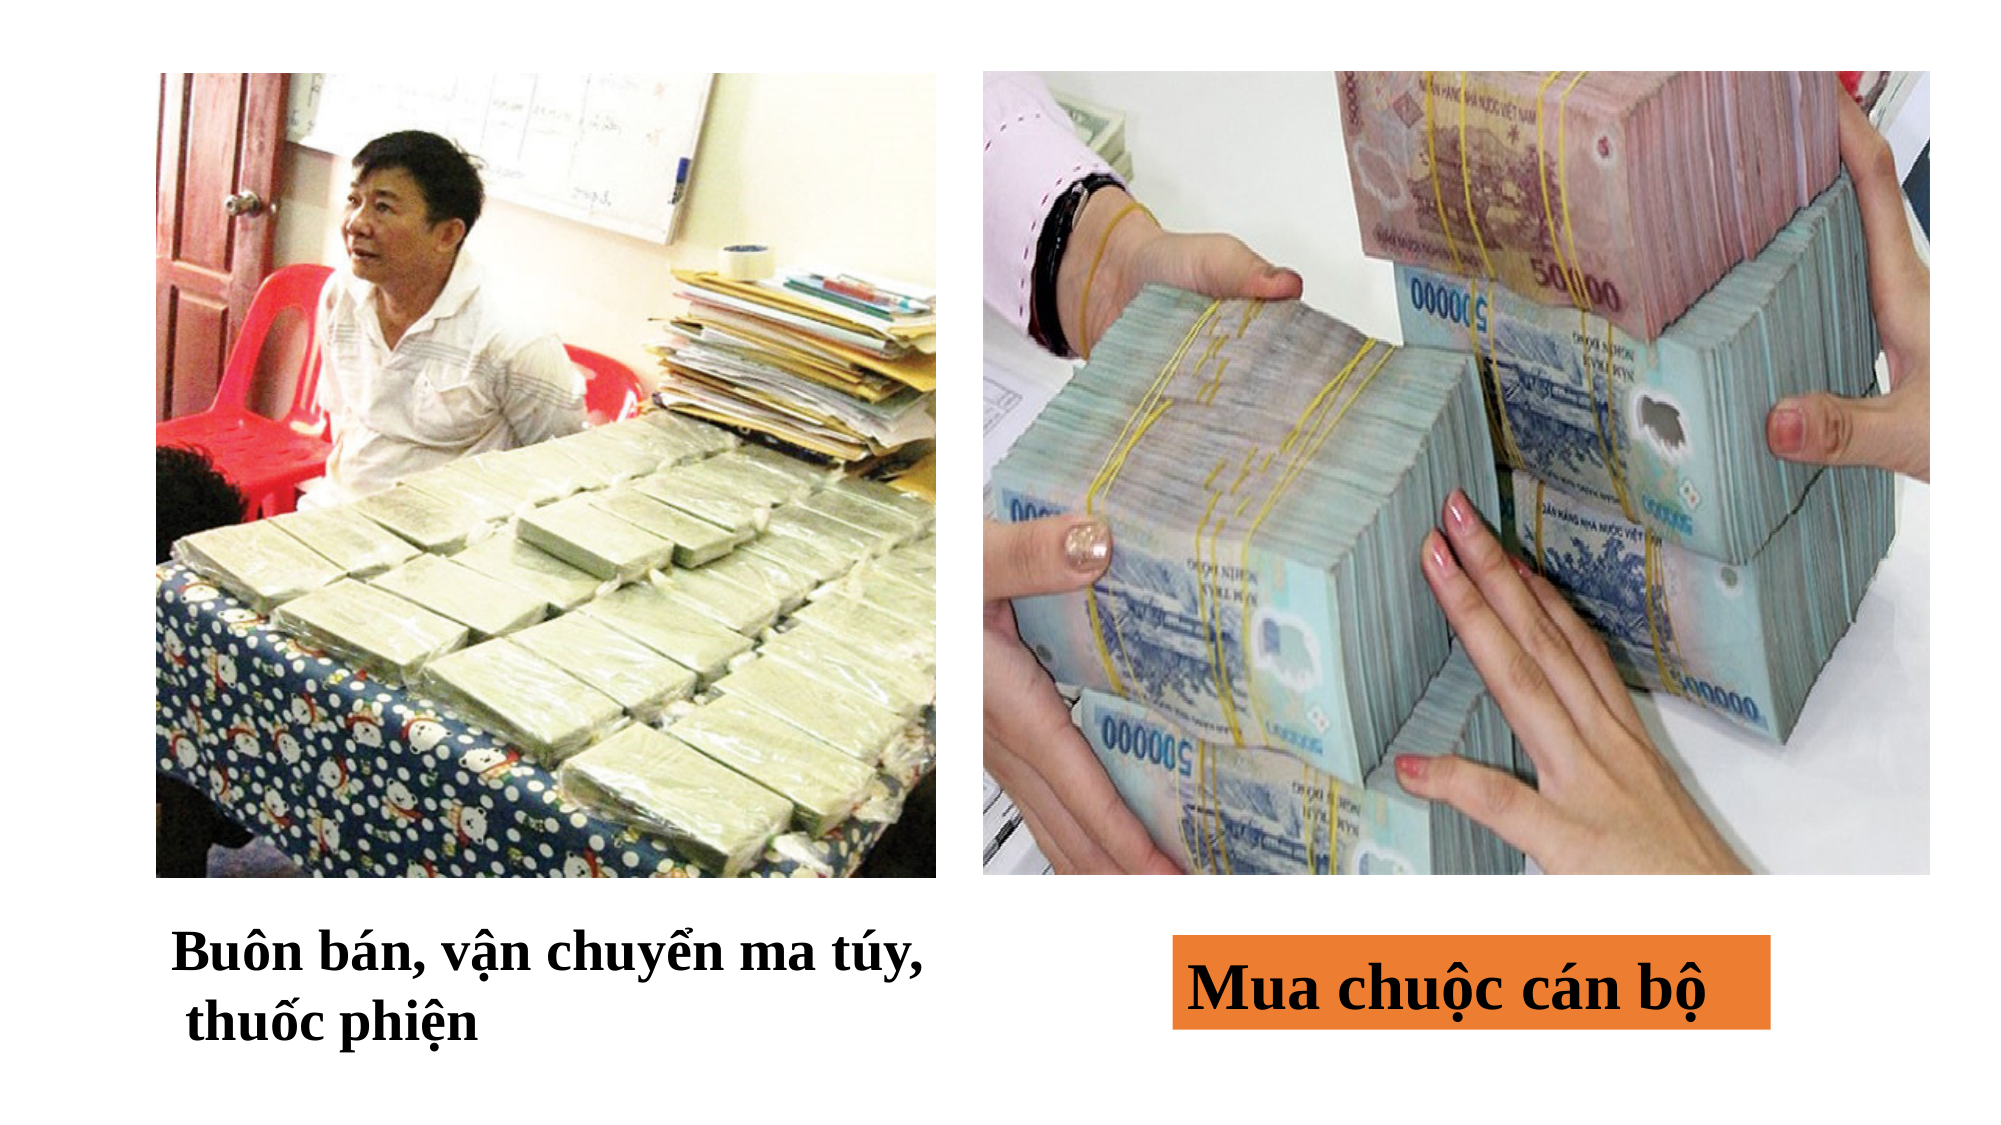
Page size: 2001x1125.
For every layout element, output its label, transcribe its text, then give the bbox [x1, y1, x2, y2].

text_box Buôn bán, vận chuyển ma túy, thuốc phiện [156, 904, 1264, 1060]
picture [983, 71, 1930, 875]
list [156, 73, 936, 879]
text_box Mua chuộc cán bộ [1172, 935, 1771, 1030]
